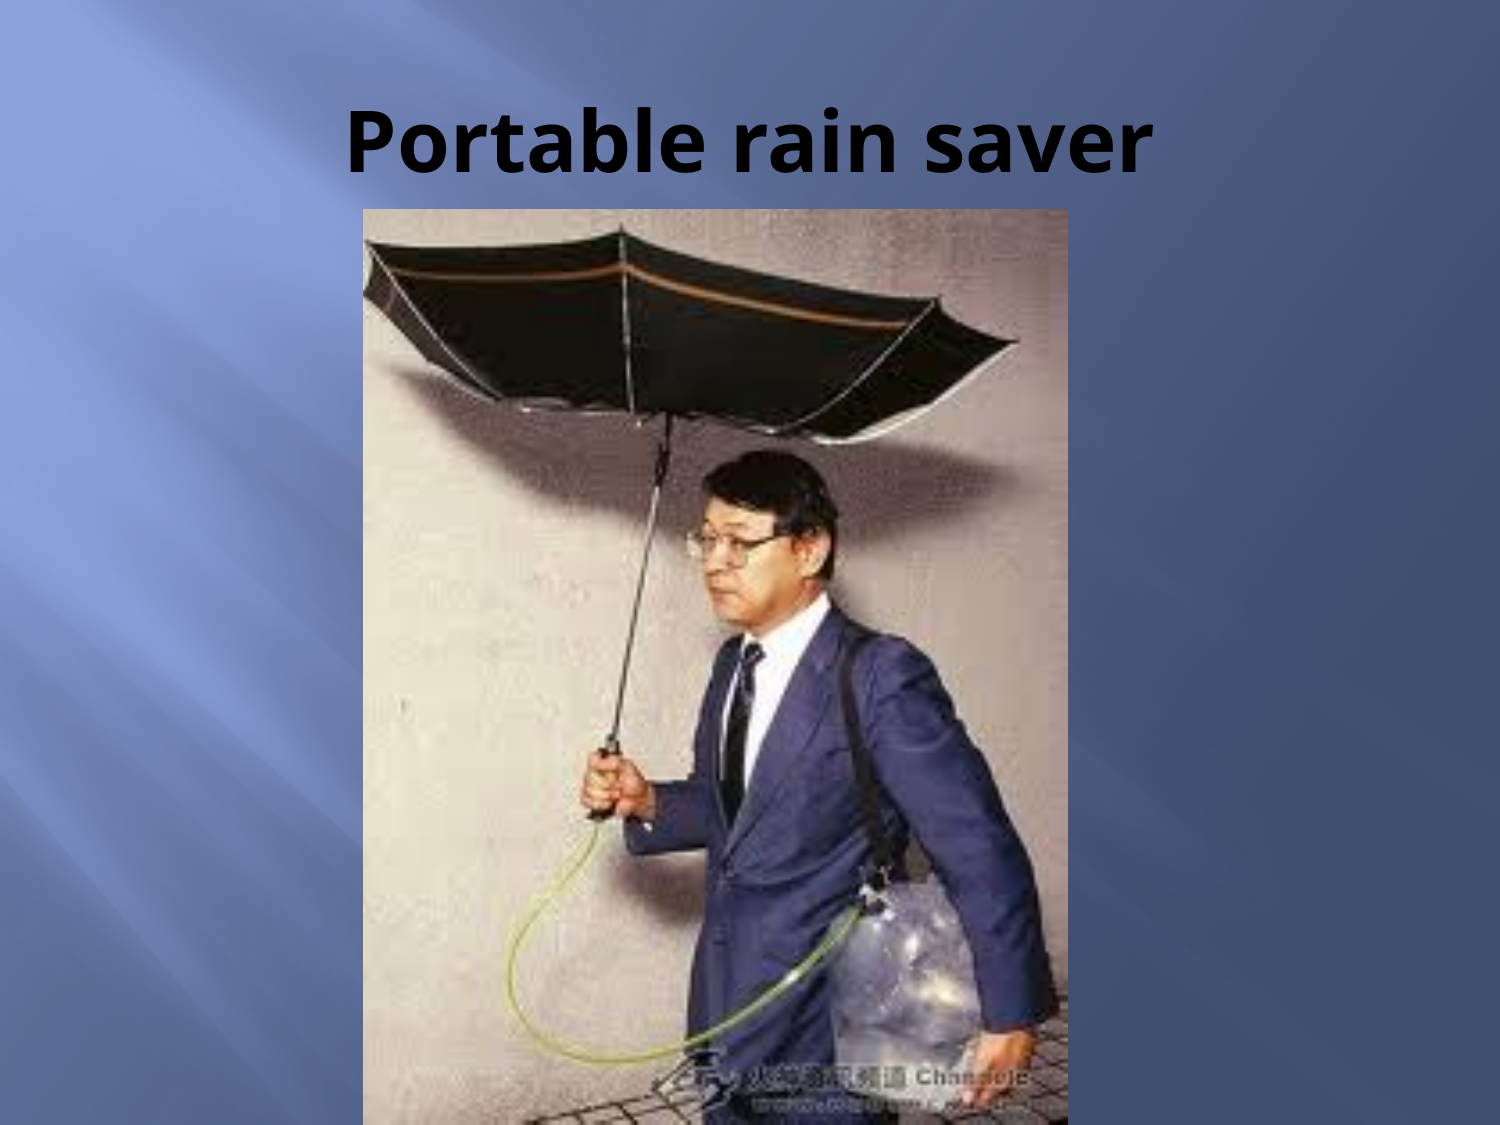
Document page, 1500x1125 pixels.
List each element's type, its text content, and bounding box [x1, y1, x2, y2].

title Portable rain saver [75, 45, 1425, 233]
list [362, 209, 1068, 1125]
